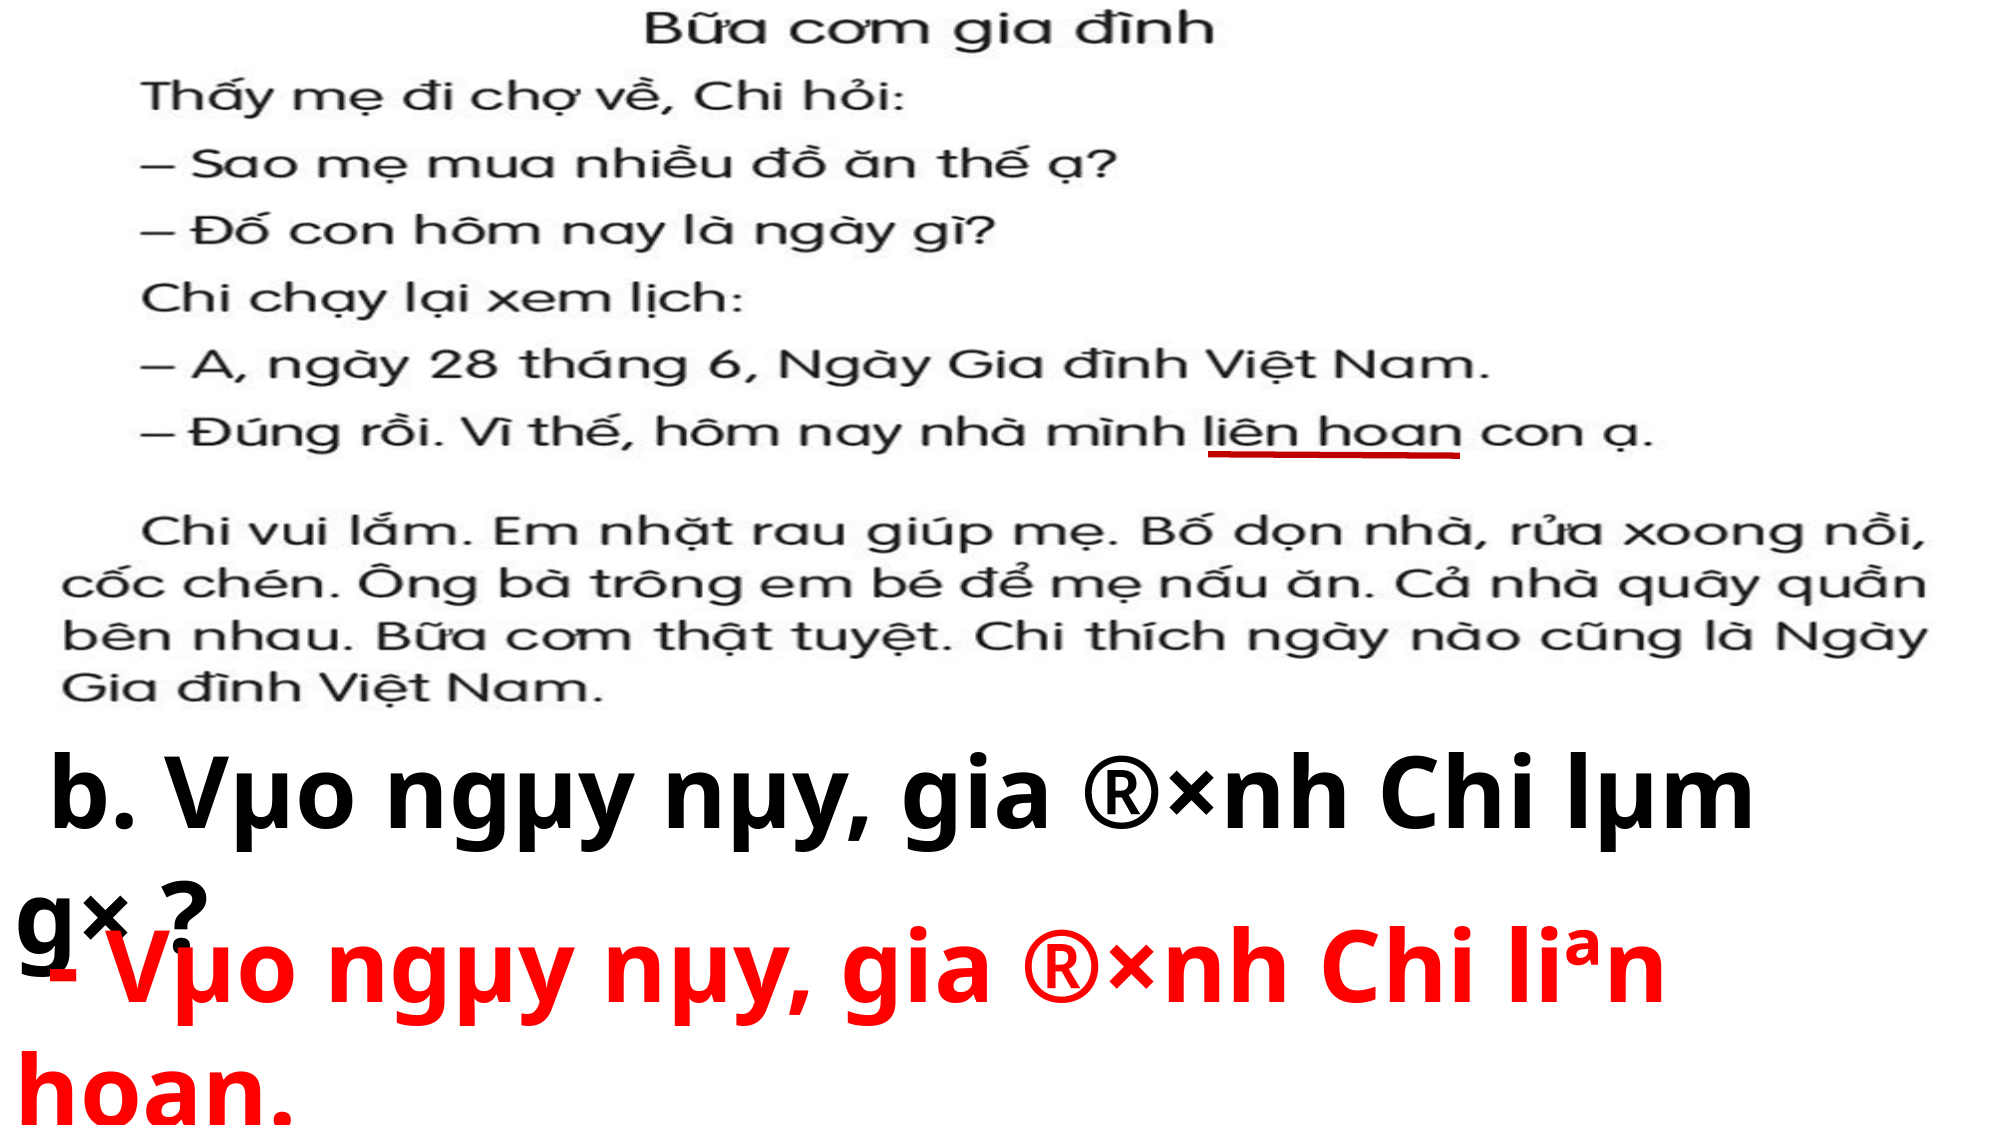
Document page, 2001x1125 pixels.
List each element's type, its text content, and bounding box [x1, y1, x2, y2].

picture [17, 0, 1955, 715]
text_box b. Vµo ngµy nµy, gia ®×nh Chi lµm g× ? [0, 695, 1982, 870]
text_box - Vµo ngµy nµy, gia ®×nh Chi liªn hoan. [0, 870, 1982, 1125]
